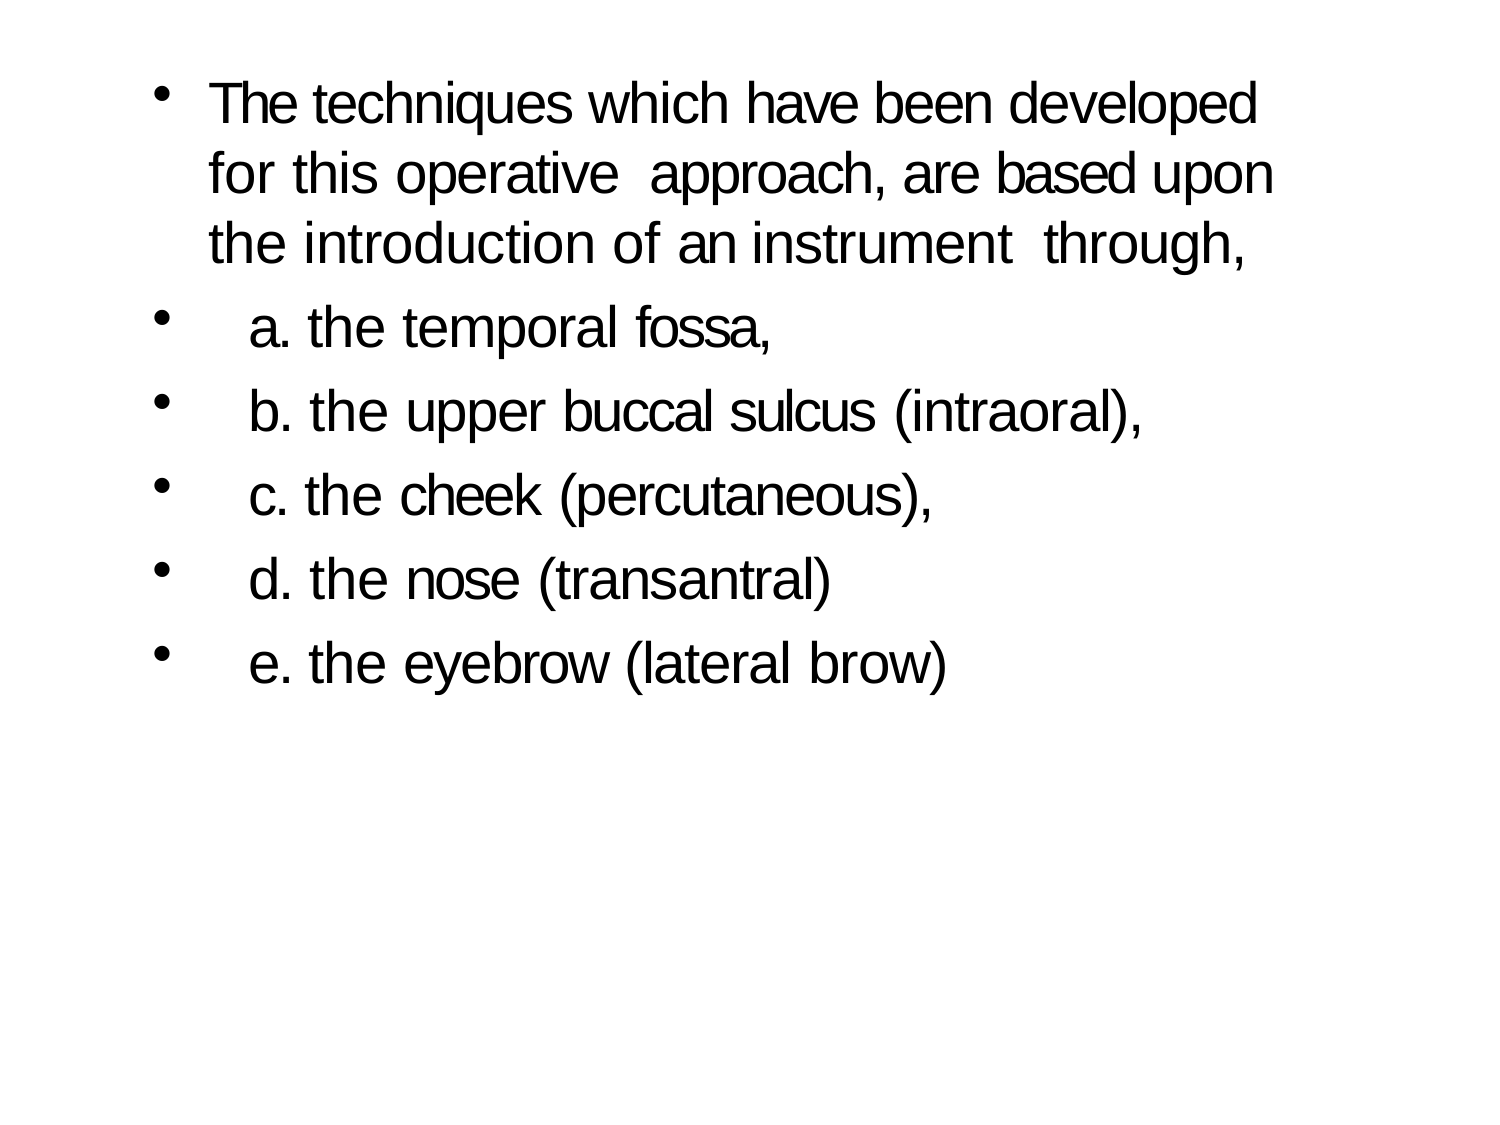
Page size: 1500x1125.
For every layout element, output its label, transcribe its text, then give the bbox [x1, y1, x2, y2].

text_box The techniques which have been developed for this operative approach, are based upon the introduction of an instrument through, a. the temporal fossa, b. the upper buccal sulcus (intraoral), c. the cheek (percutaneous), d. the nose (transantral) e. the eyebrow (lateral brow) [150, 63, 1286, 696]
